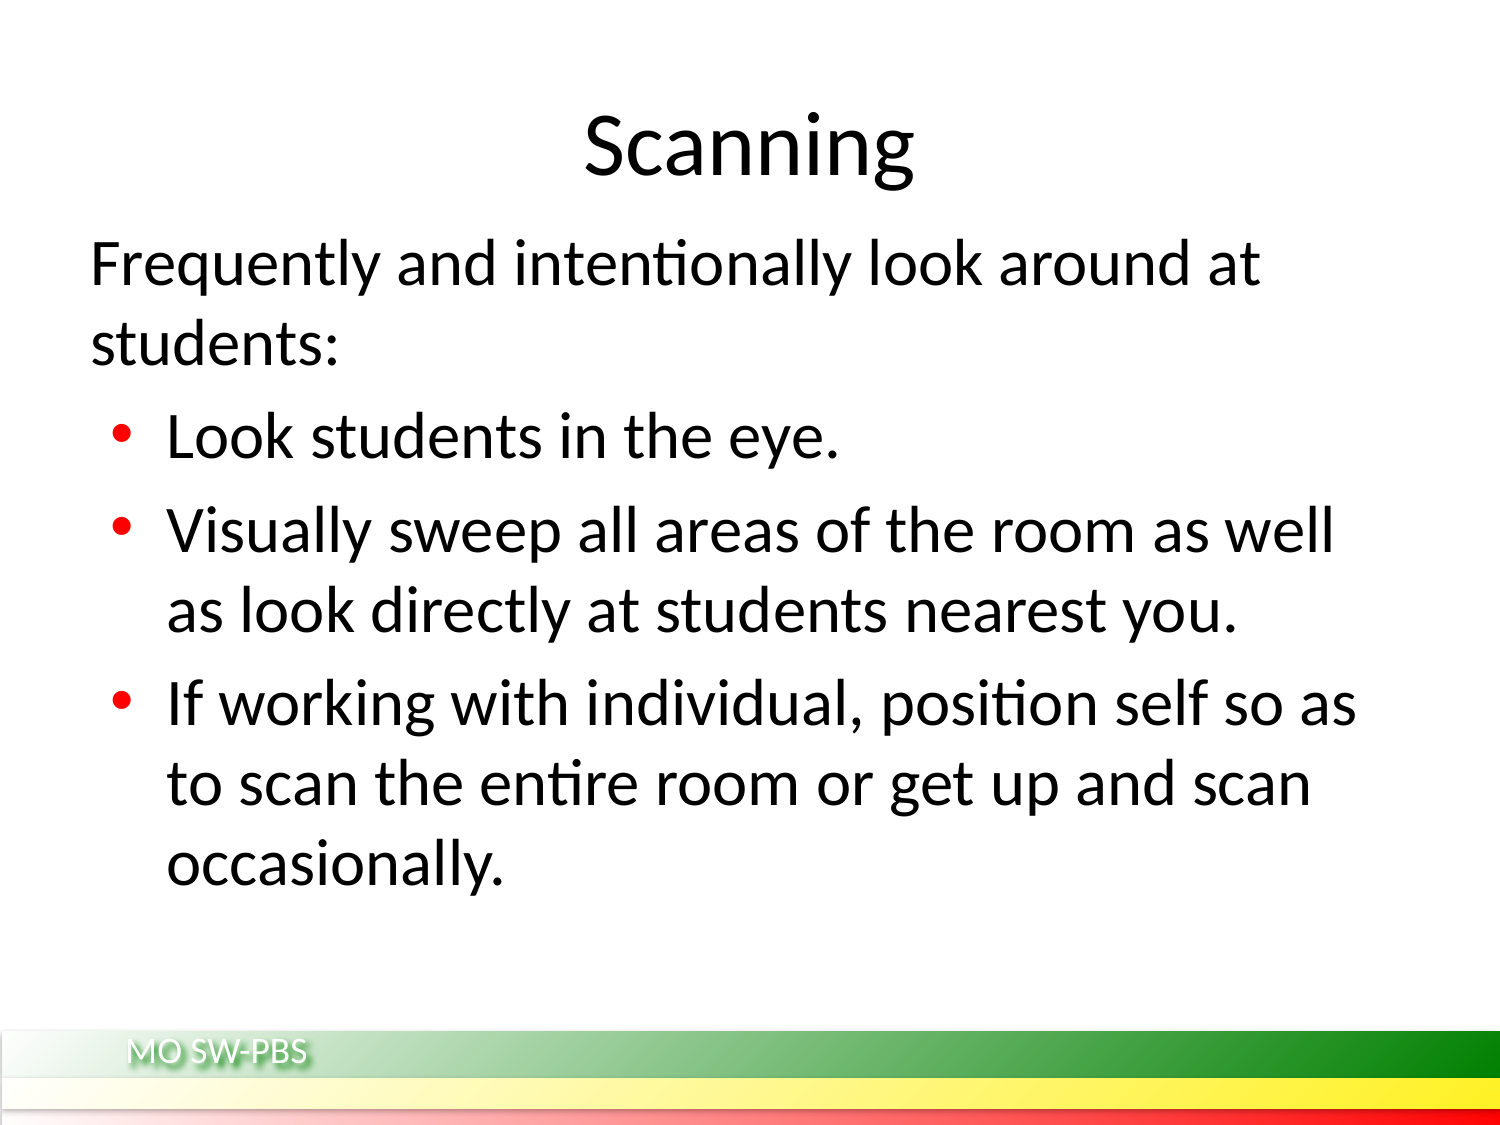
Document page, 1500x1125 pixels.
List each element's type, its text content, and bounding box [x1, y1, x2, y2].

title Scanning [75, 45, 1425, 210]
list Frequently and intentionally look around at students: Look students in the eye. Visually sweep all areas of the room as well as look directly at students nearest you. If working with individual, position self so as to scan the entire room or get up and scan occasionally. [75, 210, 1425, 1005]
